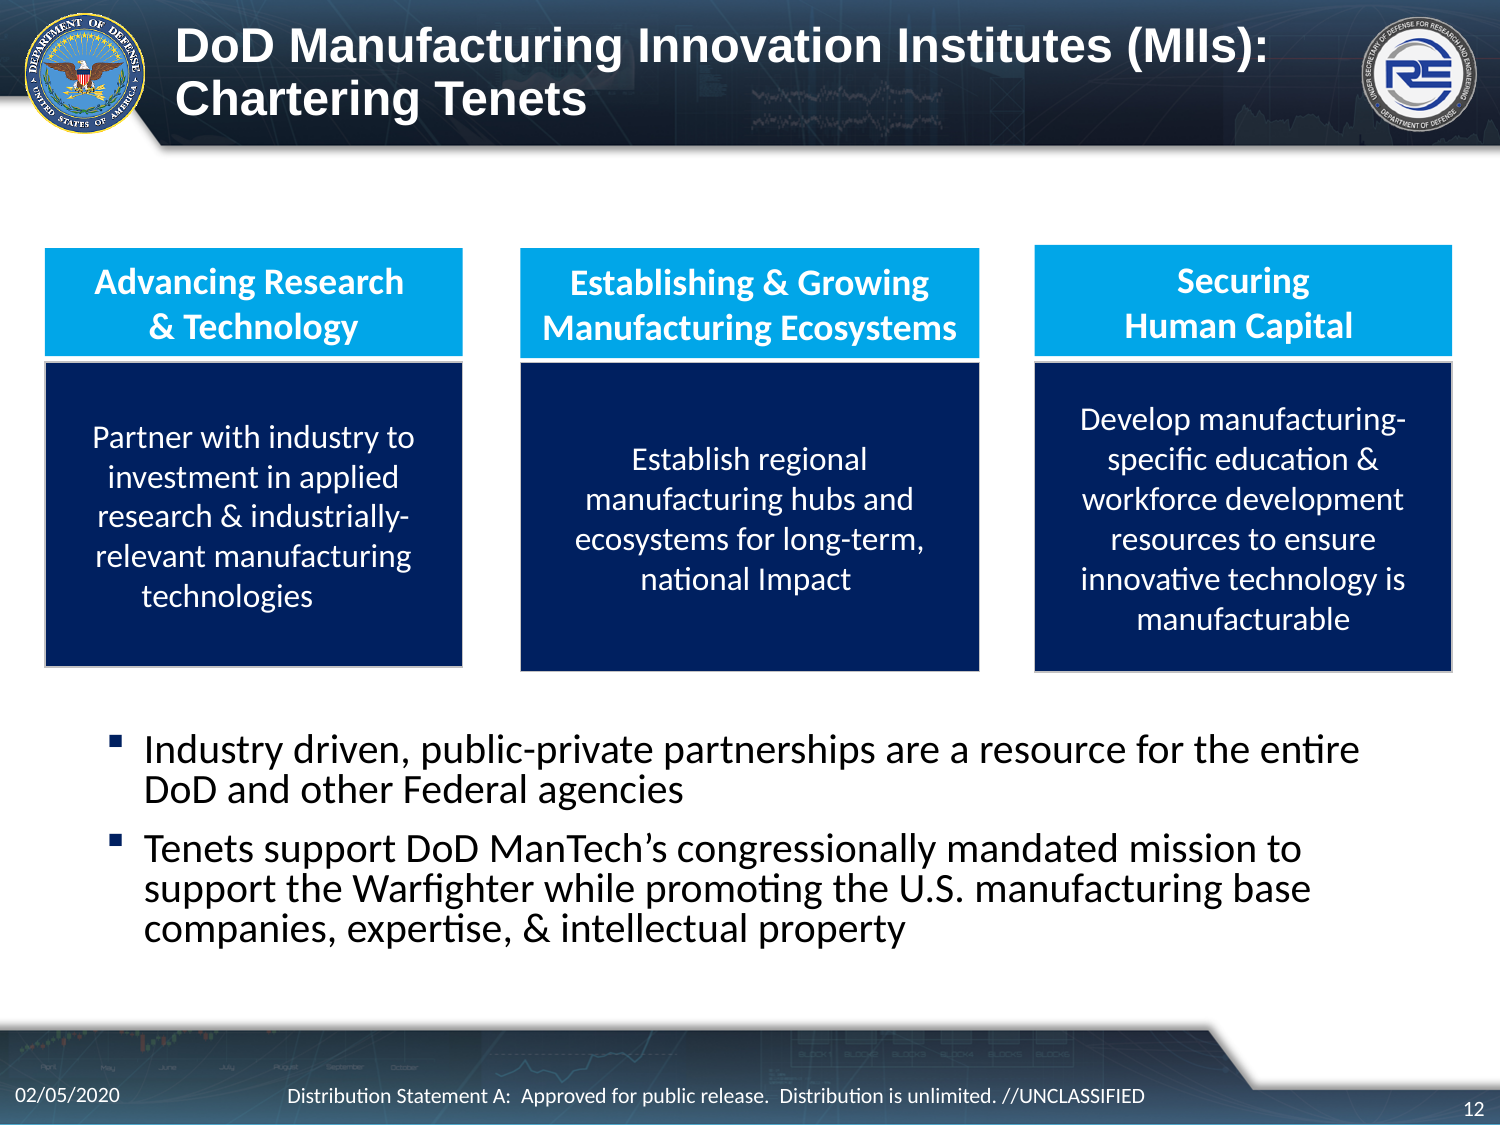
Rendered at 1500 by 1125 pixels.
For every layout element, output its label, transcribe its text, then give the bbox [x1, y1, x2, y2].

text_box Develop manufacturing-specific education & workforce development resources to ensure innovative technology is manufacturable [1034, 361, 1453, 673]
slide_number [0, 1063, 338, 1124]
text_box Establishing & Growing Manufacturing Ecosystems [519, 247, 981, 359]
text_box Advancing Research & Technology [44, 247, 464, 357]
text_box Establish regional manufacturing hubs and ecosystems for long-term, national Impact [520, 362, 980, 672]
text_box Securing Human Capital [1034, 244, 1453, 357]
picture [0, 0, 1500, 73]
picture [0, 227, 1500, 1088]
footer Distribution Statement A: Approved for public release. Distribution is unlimited. //UNCLASSIFIED [180, 1065, 1254, 1125]
text_box [0, 73, 1500, 227]
text_box Industry driven, public-private partnerships are a resource for the entire DoD and other Federal agencies Tenets support DoD ManTech’s congressionally mandated mission to support the Warfighter while promoting the U.S. manufacturing base companies, expertise, & intellectual property [91, 724, 1427, 958]
text_box Partner with industry to investment in applied research & industrially-relevant manufacturing technologies [44, 361, 463, 668]
title DoD Manufacturing Innovation Institutes (MIIs): Chartering Tenets [160, 13, 1359, 134]
slide_number 12 [1162, 1088, 1500, 1125]
